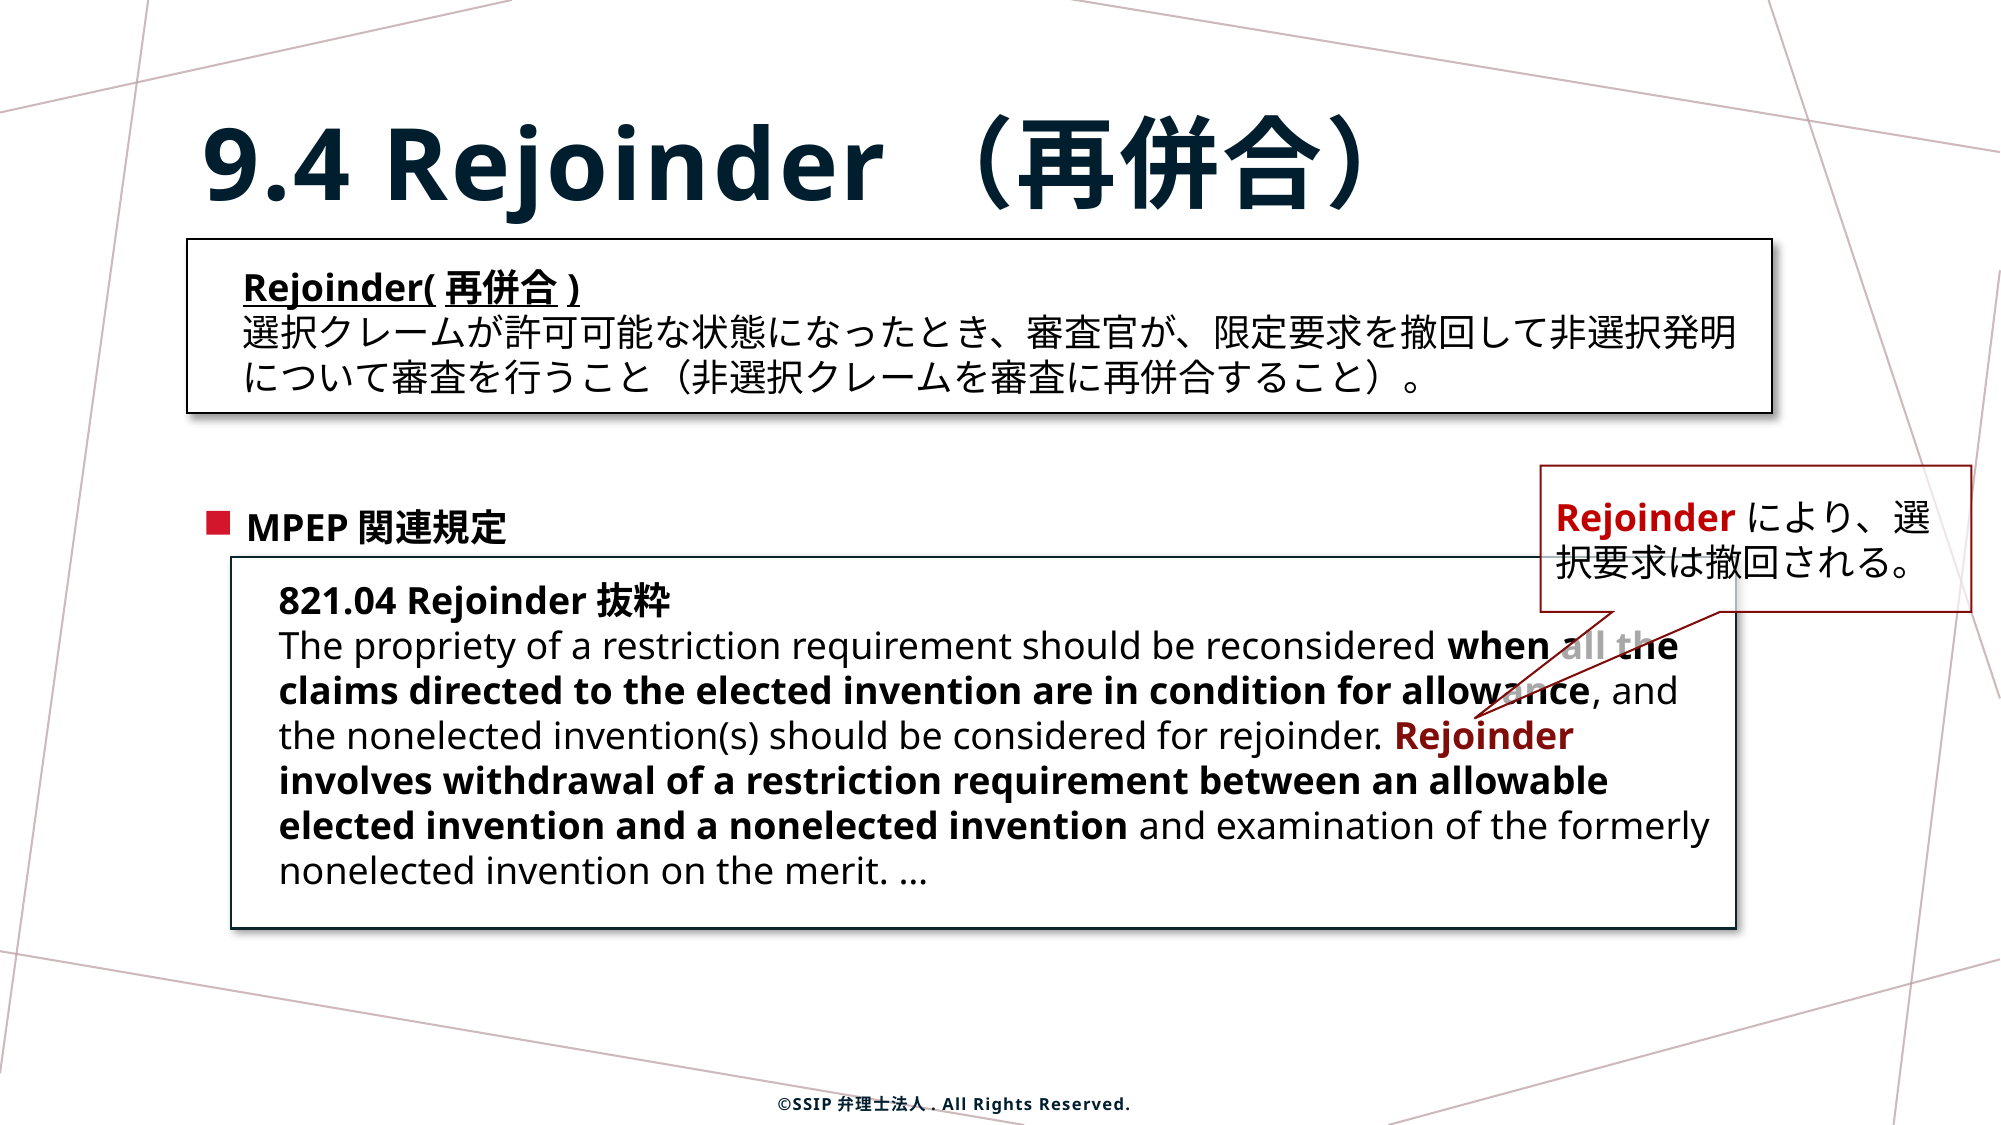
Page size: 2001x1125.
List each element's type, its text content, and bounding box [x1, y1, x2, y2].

text_box Rejoinder(再併合) 選択クレームが許可可能な状態になったとき、審査官が、限定要求を撤回して非選択発明について審査を行うこと（非選択クレームを審査に再併合すること）。 [228, 256, 1758, 407]
footer ©SSIP弁理士法人. All Rights Reserved. [759, 1072, 1185, 1125]
text_box [186, 238, 1773, 414]
text_box Rejoinderにより、選択要求は撤回される。 [1473, 464, 1973, 720]
text_box [205, 510, 231, 536]
text_box [230, 556, 1737, 930]
text_box 821.04 Rejoinder抜粋 The propriety of a restriction requirement should be reconsidered when all the claims directed to the elected invention are in condition for allowance, and the nonelected invention(s) should be considered for rejoinder. Rejoinder involves withdrawal of a restriction requirement between an allowable elected invention and a nonelected invention and examination of the formerly nonelected invention on the merit. … [263, 569, 1737, 900]
text_box MPEP関連規定 [231, 496, 523, 556]
text_box 9.4 Rejoinder（再併合） [187, 87, 1813, 315]
